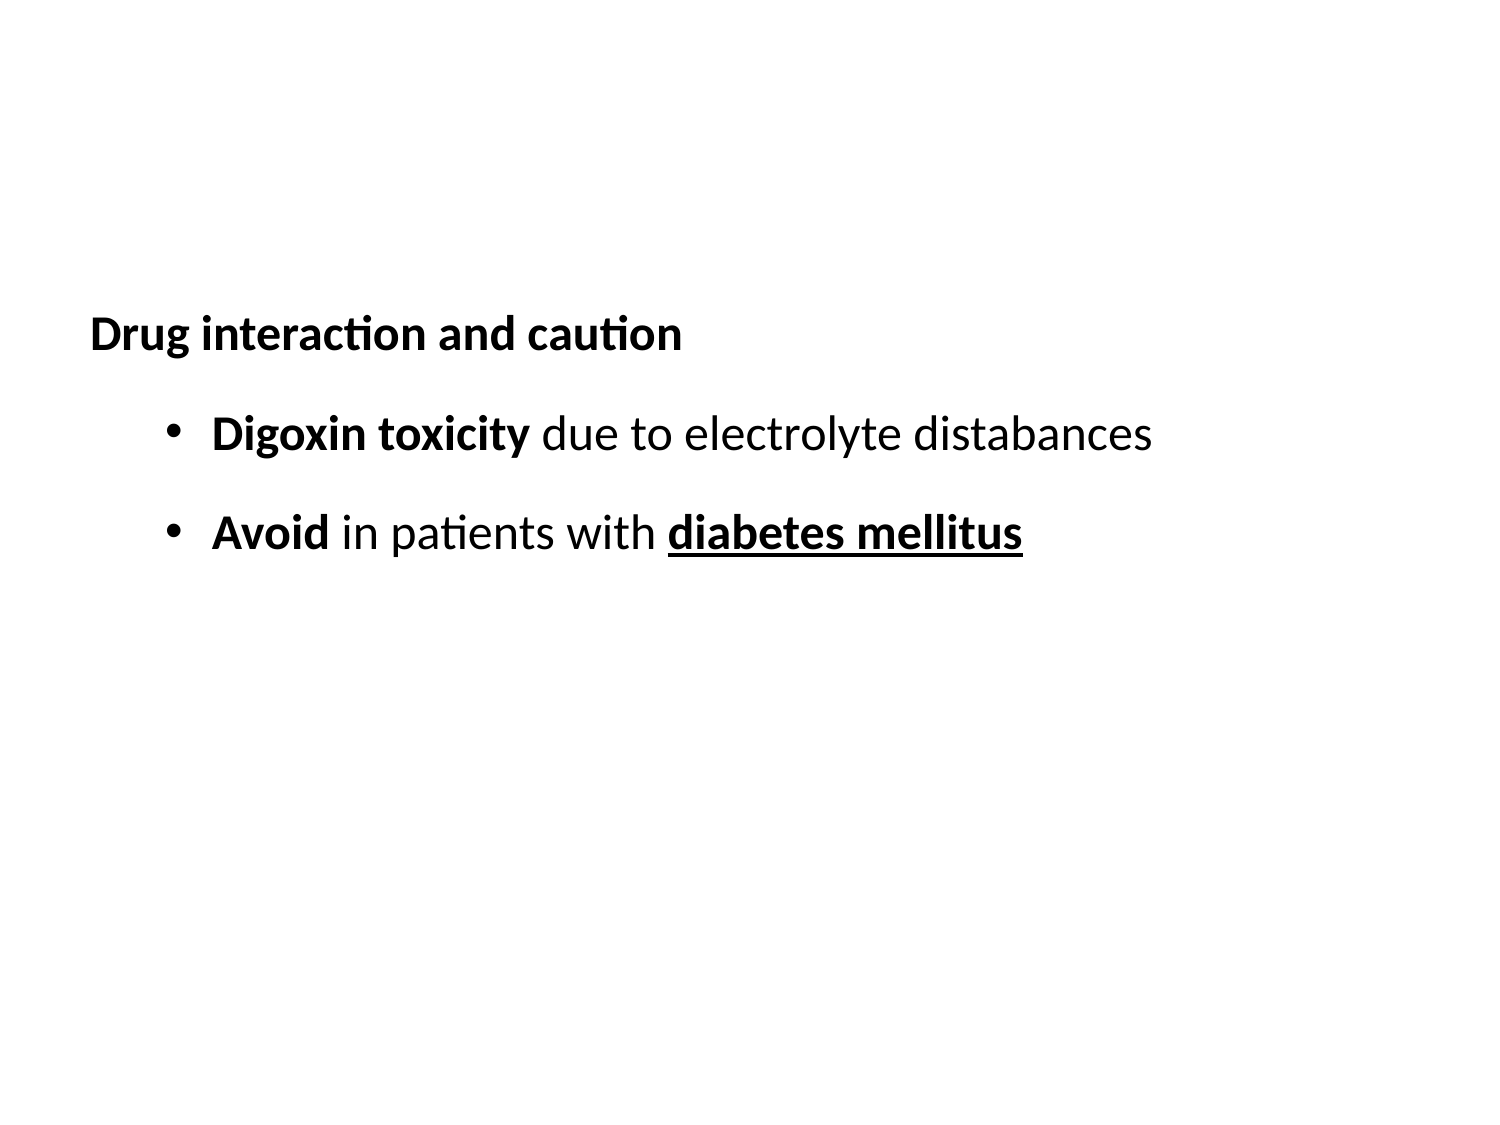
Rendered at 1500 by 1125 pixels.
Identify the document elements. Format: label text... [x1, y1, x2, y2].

list Drug interaction and caution Digoxin toxicity due to electrolyte distabances Avoid in patients with diabetes mellitus [75, 262, 1425, 1005]
